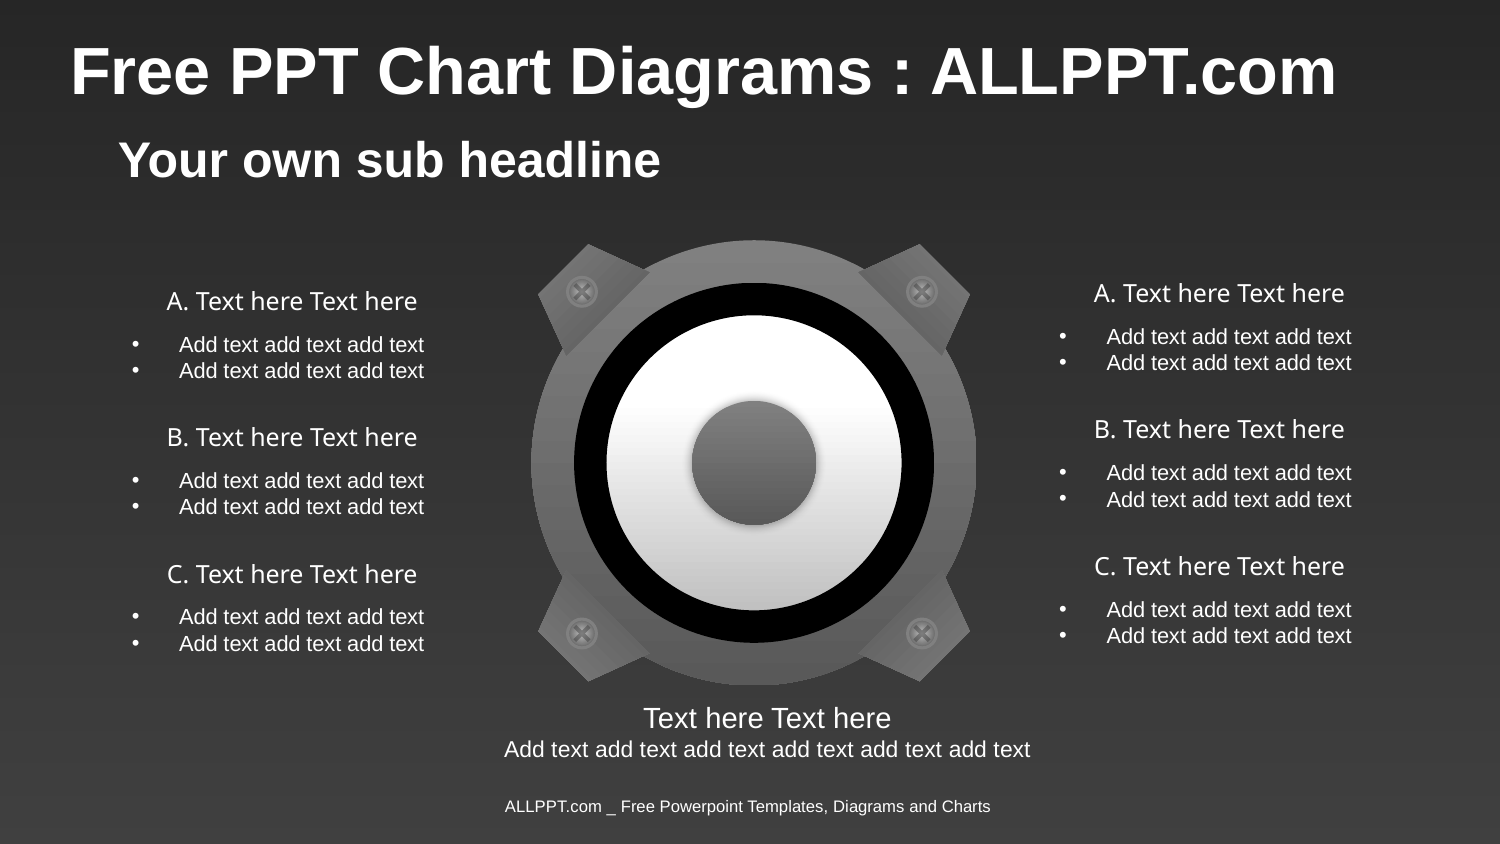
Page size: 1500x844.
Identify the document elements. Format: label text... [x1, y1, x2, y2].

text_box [1021, 269, 1418, 657]
text_box Text here Text here Add text add text add text add text add text add text [348, 692, 1187, 770]
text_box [94, 277, 491, 665]
text_box ALLPPT.com _ Free Powerpoint Templates, Diagrams and Charts [0, 787, 1499, 823]
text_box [526, 232, 982, 693]
text_box Your own sub headline [103, 119, 1176, 195]
text_box Free PPT Chart Diagrams : ALLPPT.com [0, 20, 1500, 115]
